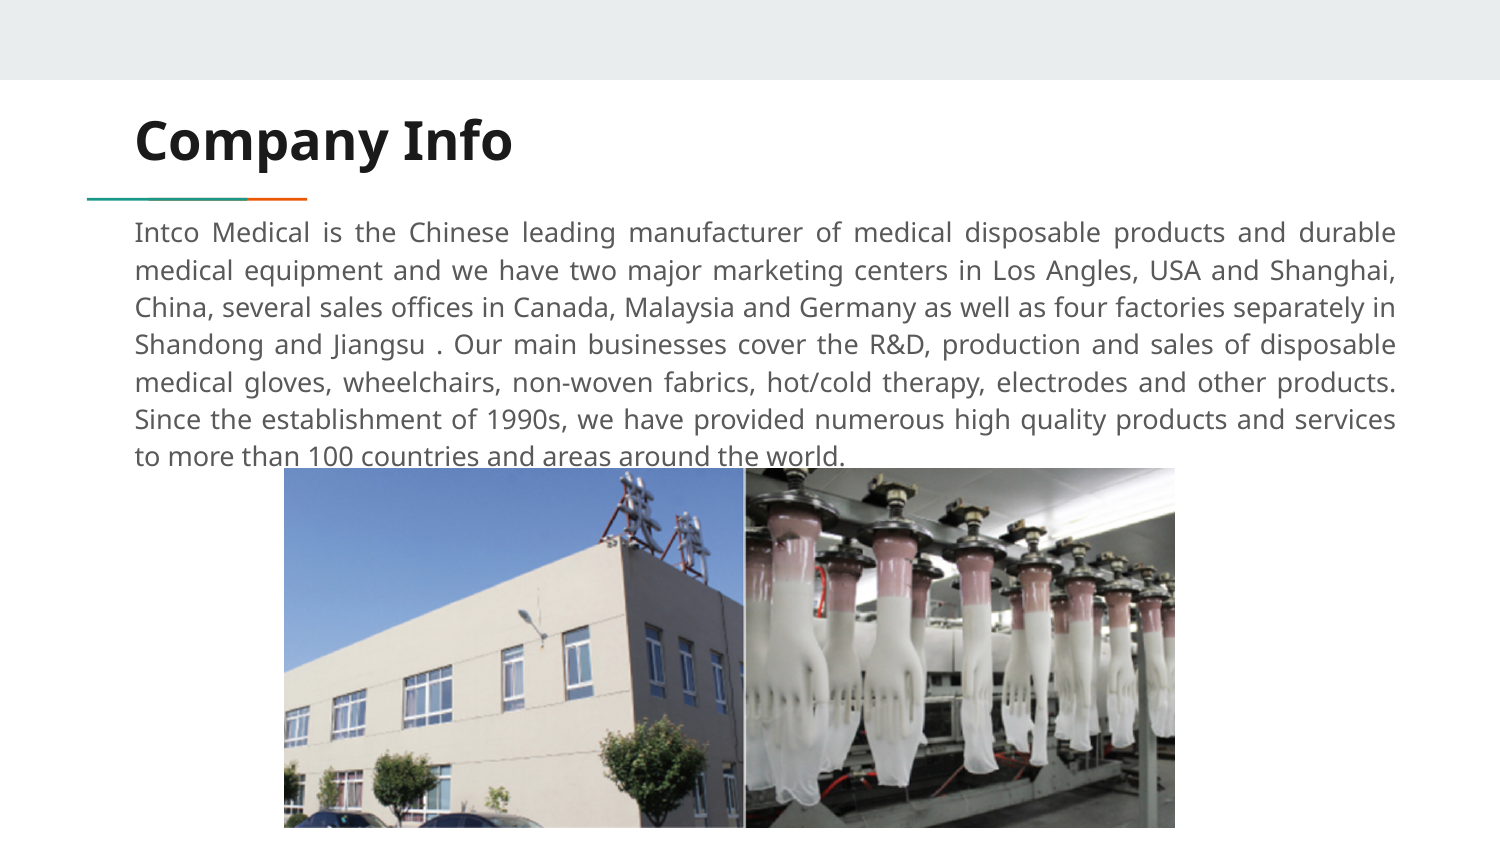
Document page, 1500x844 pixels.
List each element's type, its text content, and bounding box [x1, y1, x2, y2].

list Intco Medical is the Chinese leading manufacturer of medical disposable products and durable medical equipment and we have two major marketing centers in Los Angles, USA and Shanghai, China, several sales offices in Canada, Malaysia and Germany as well as four factories separately in Shandong and Jiangsu . Our main businesses cover the R&D, production and sales of disposable medical gloves, wheelchairs, non-woven fabrics, hot/cold therapy, electrodes and other products. Since the establishment of 1990s, we have provided numerous high quality products and services to more than 100 countries and areas around the world. [119, 195, 1412, 689]
picture [284, 468, 1175, 828]
title Company Info [119, 91, 1381, 180]
